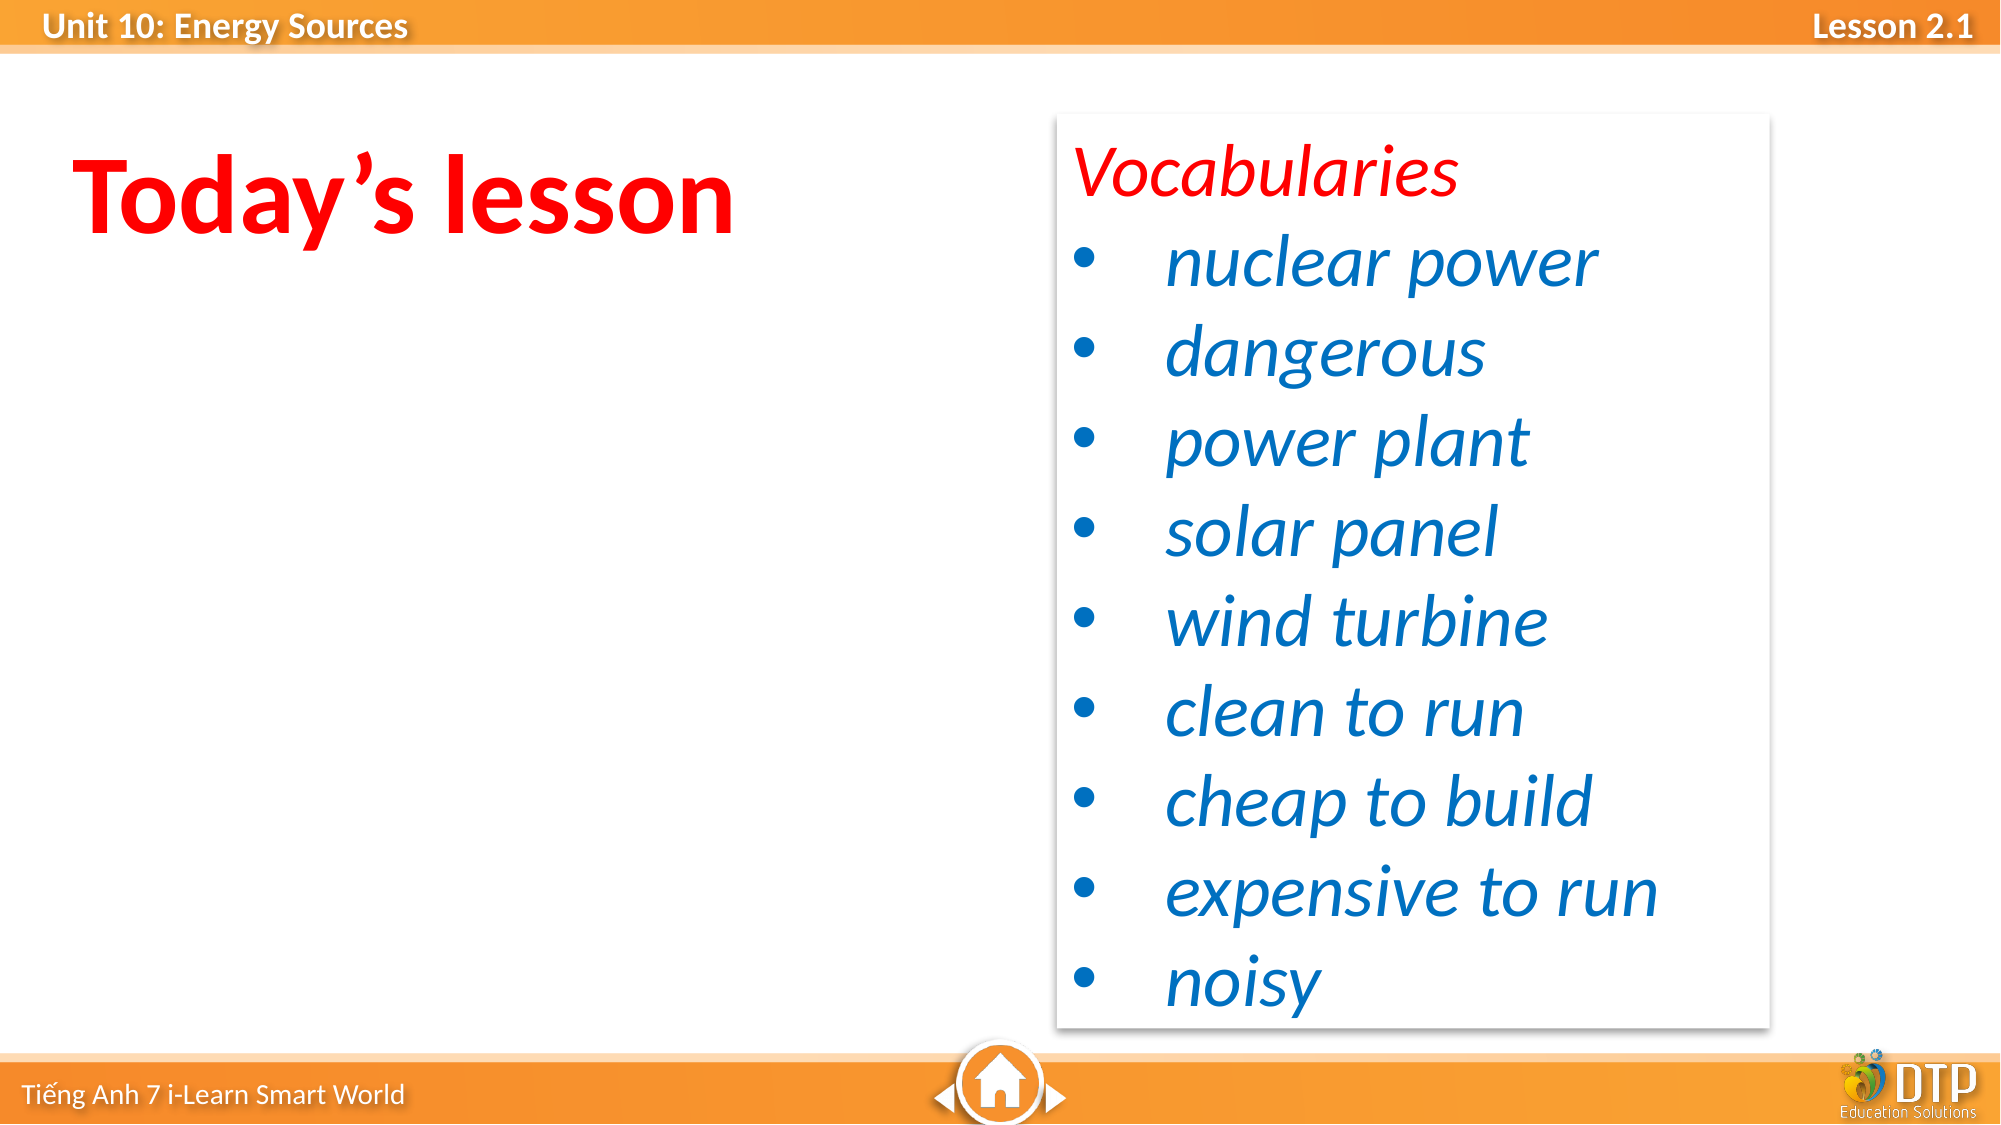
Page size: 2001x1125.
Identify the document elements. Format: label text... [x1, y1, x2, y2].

text_box Today’s lesson [57, 113, 753, 264]
picture [0, 0, 2001, 1125]
text_box Vocabularies nuclear power dangerous power plant solar panel wind turbine clean to run cheap to build expensive to run noisy [1056, 113, 1770, 1029]
